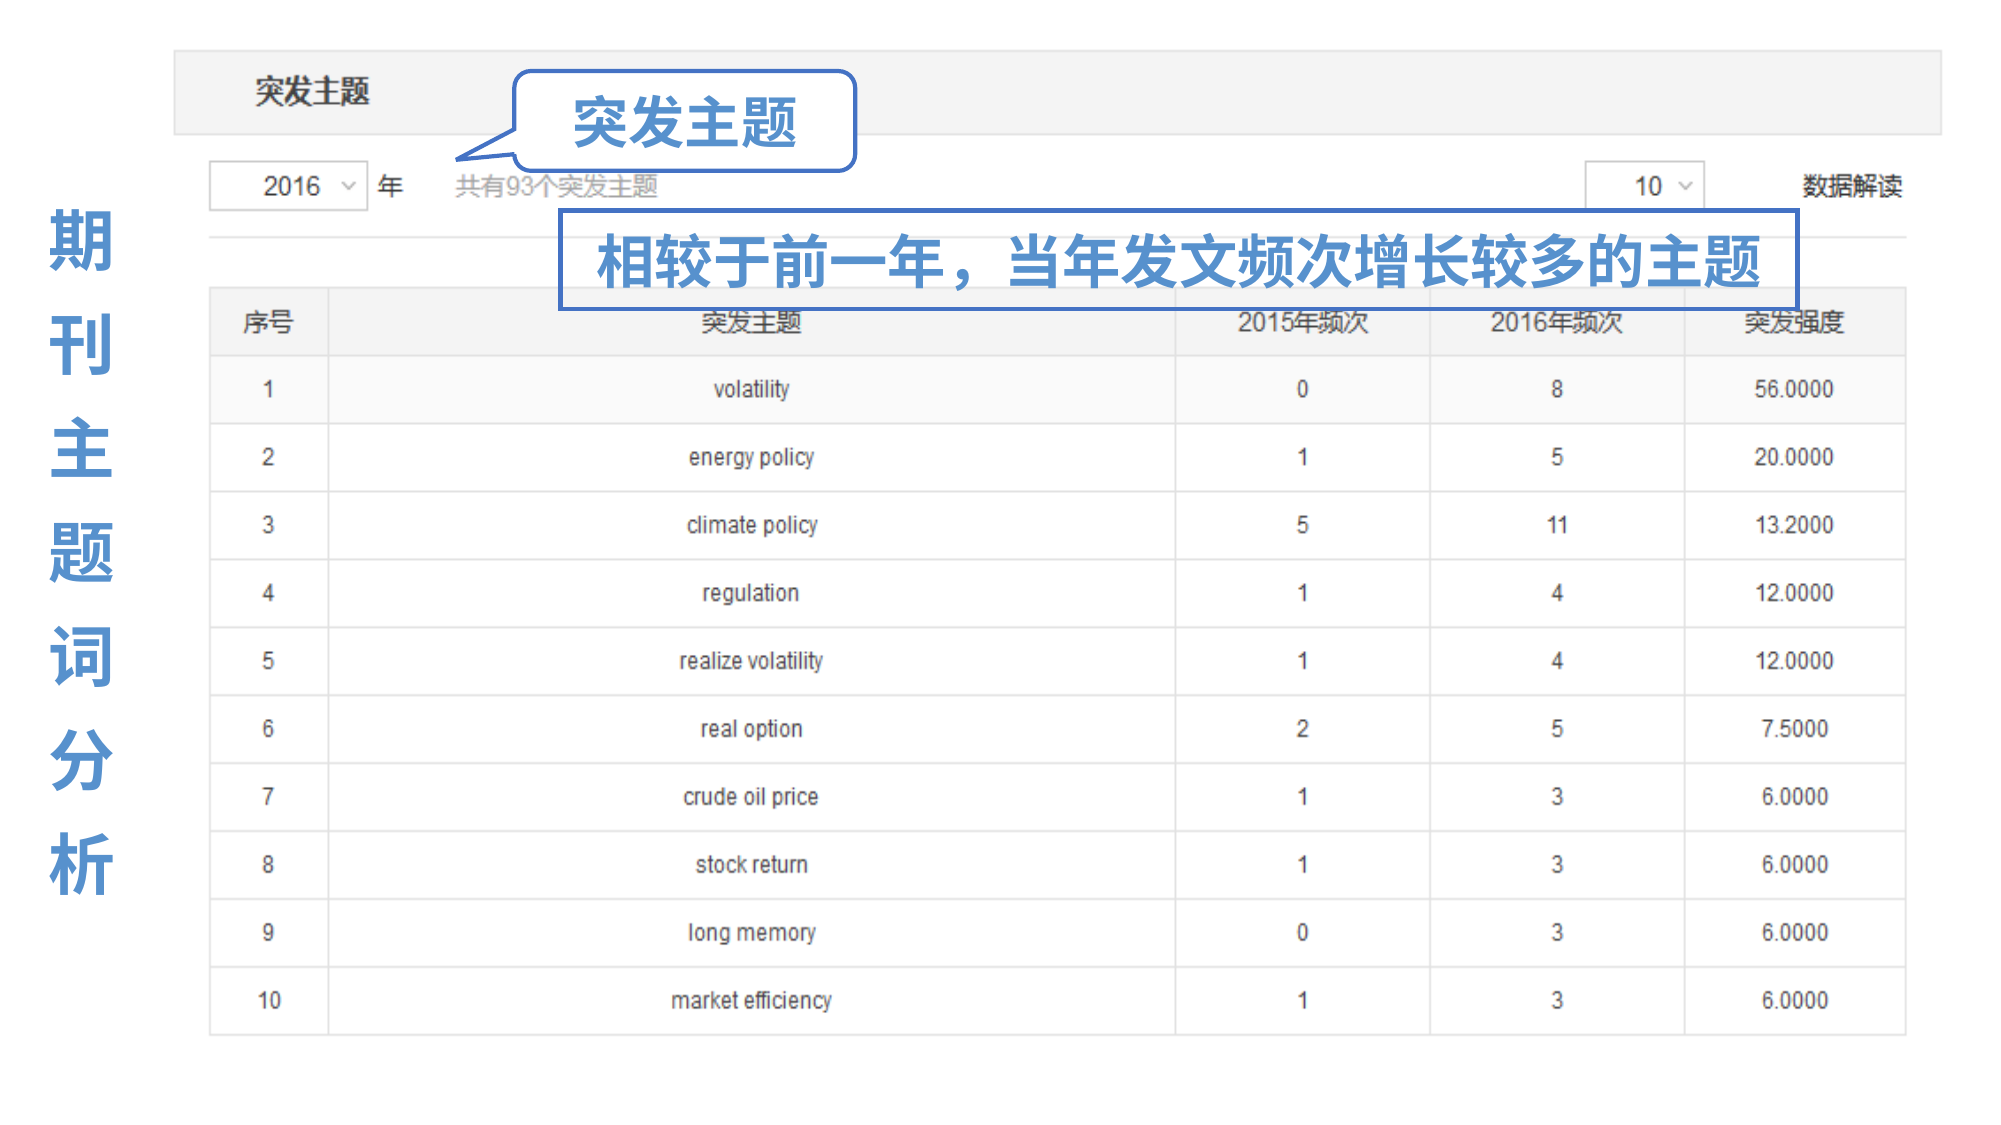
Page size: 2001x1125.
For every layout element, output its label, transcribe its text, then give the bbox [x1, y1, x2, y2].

picture [167, 31, 1953, 1046]
text_box 期刊主题词分析 [28, 98, 156, 979]
